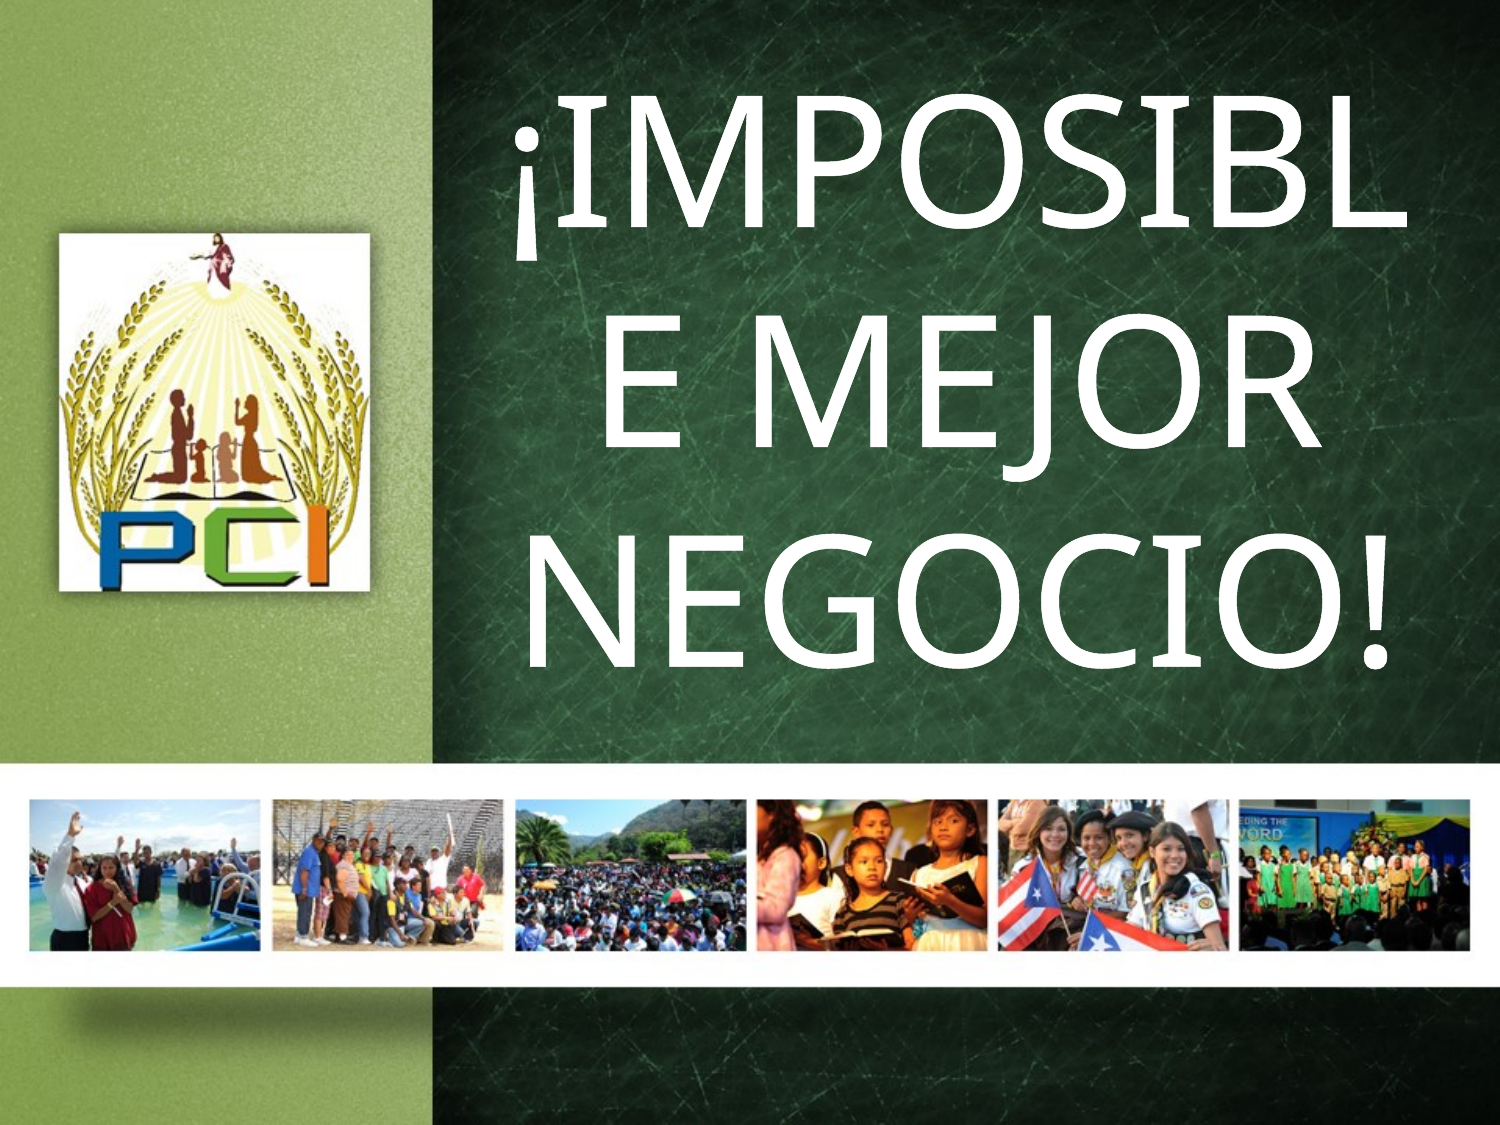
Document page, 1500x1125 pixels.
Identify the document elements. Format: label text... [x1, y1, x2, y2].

picture [0, 0, 1500, 1125]
title ¡IMPOSIBLE MEJOR NEGOCIO! [454, 125, 1459, 622]
